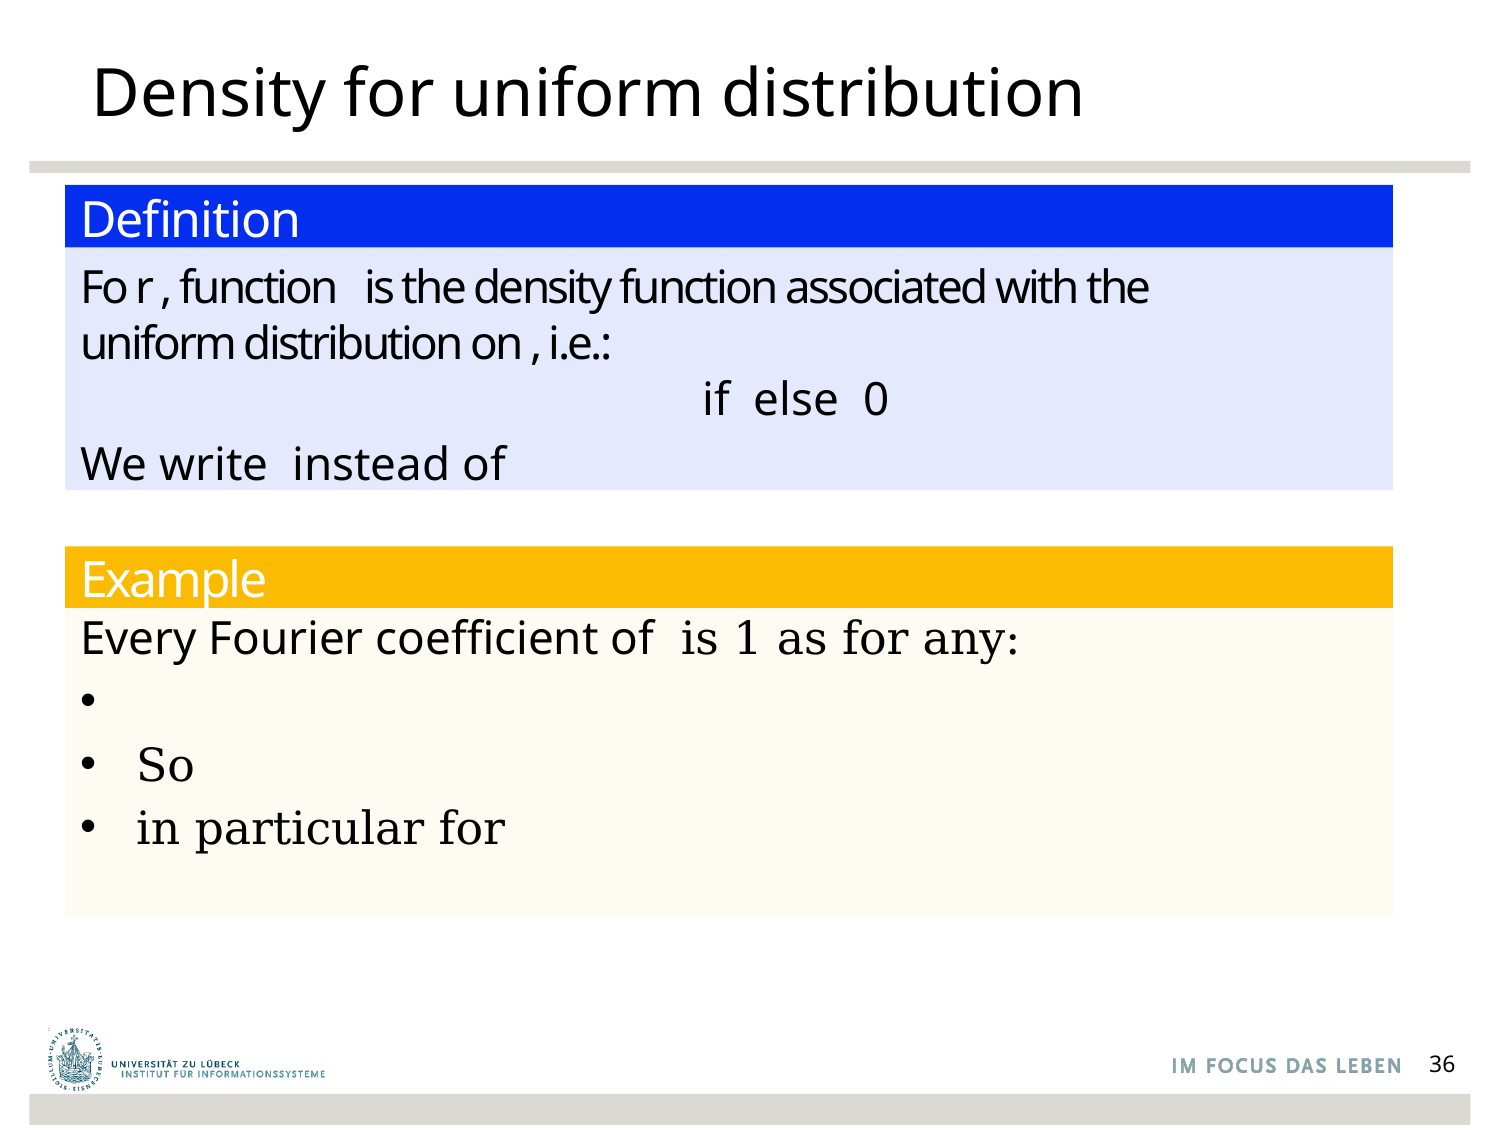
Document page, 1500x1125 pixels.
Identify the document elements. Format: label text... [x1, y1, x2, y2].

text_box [64, 184, 1394, 529]
picture [1173, 1058, 1305, 1073]
title Density for uniform distribution [76, 42, 1427, 126]
slide_number 36 [1305, 1050, 1471, 1083]
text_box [64, 546, 1394, 1045]
